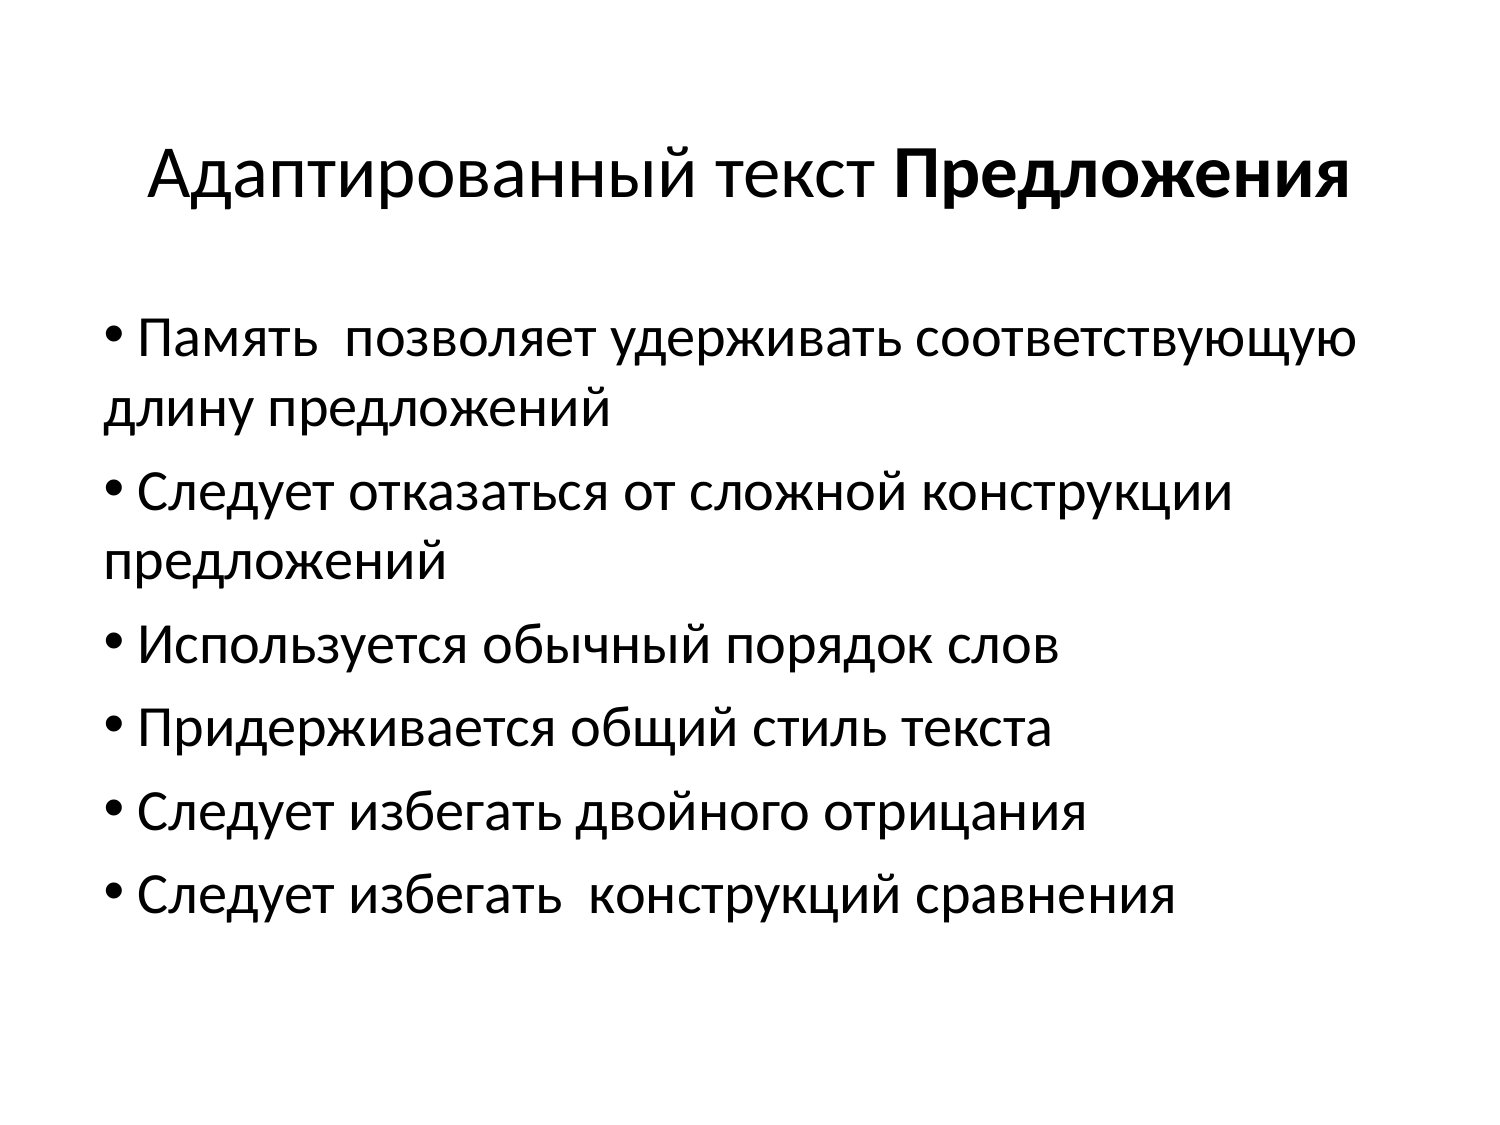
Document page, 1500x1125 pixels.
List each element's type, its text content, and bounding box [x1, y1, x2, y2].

list Память позволяет удерживать соответствующую длину предложений Следует отказаться от сложной конструкции предложений Используется обычный порядок слов Придерживается общий стиль текста Следует избегать двойного отрицания Следует избегать конструкций сравнения [88, 290, 1415, 929]
title Адаптированный текст Предложения [75, 45, 1425, 291]
